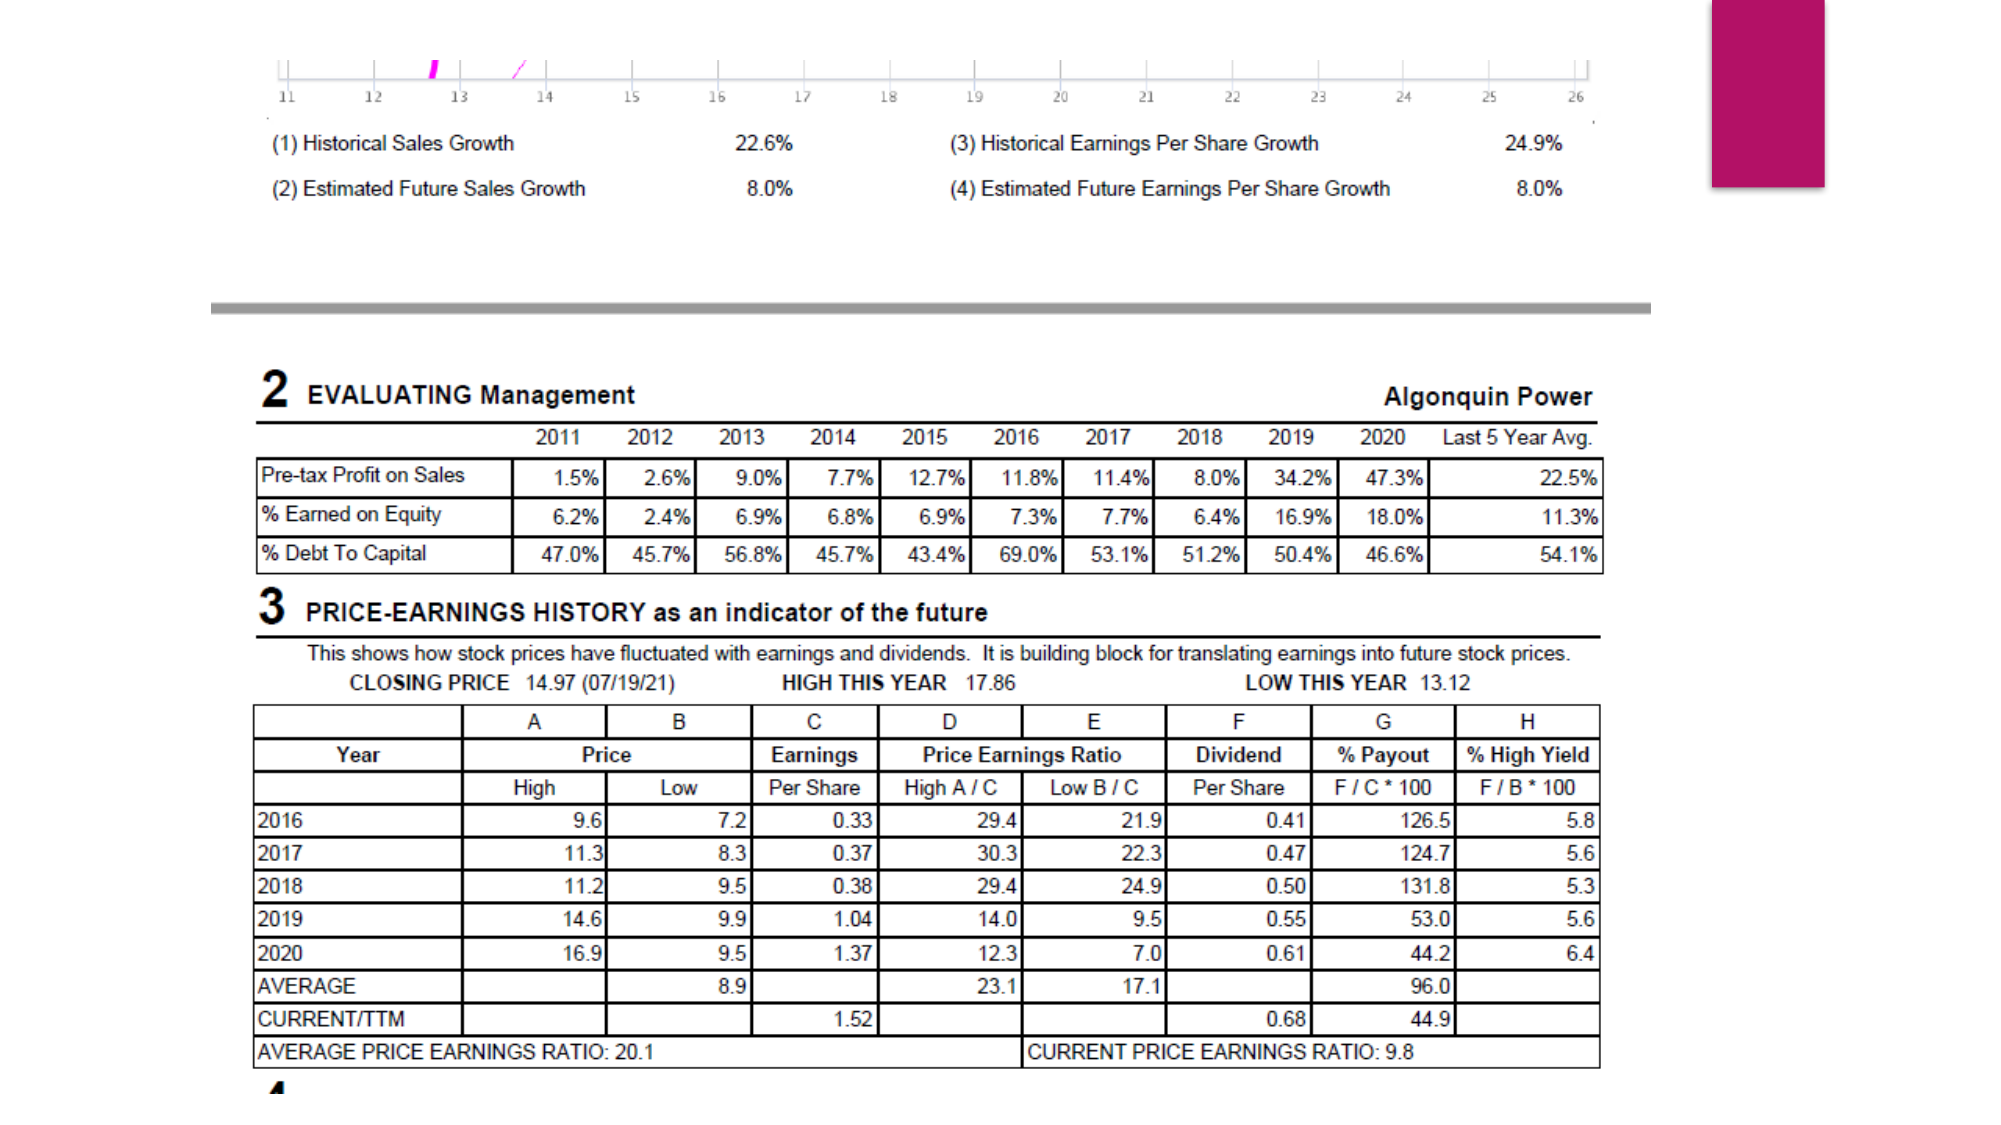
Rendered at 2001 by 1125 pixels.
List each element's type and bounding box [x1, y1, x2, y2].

picture [211, 60, 1652, 1094]
